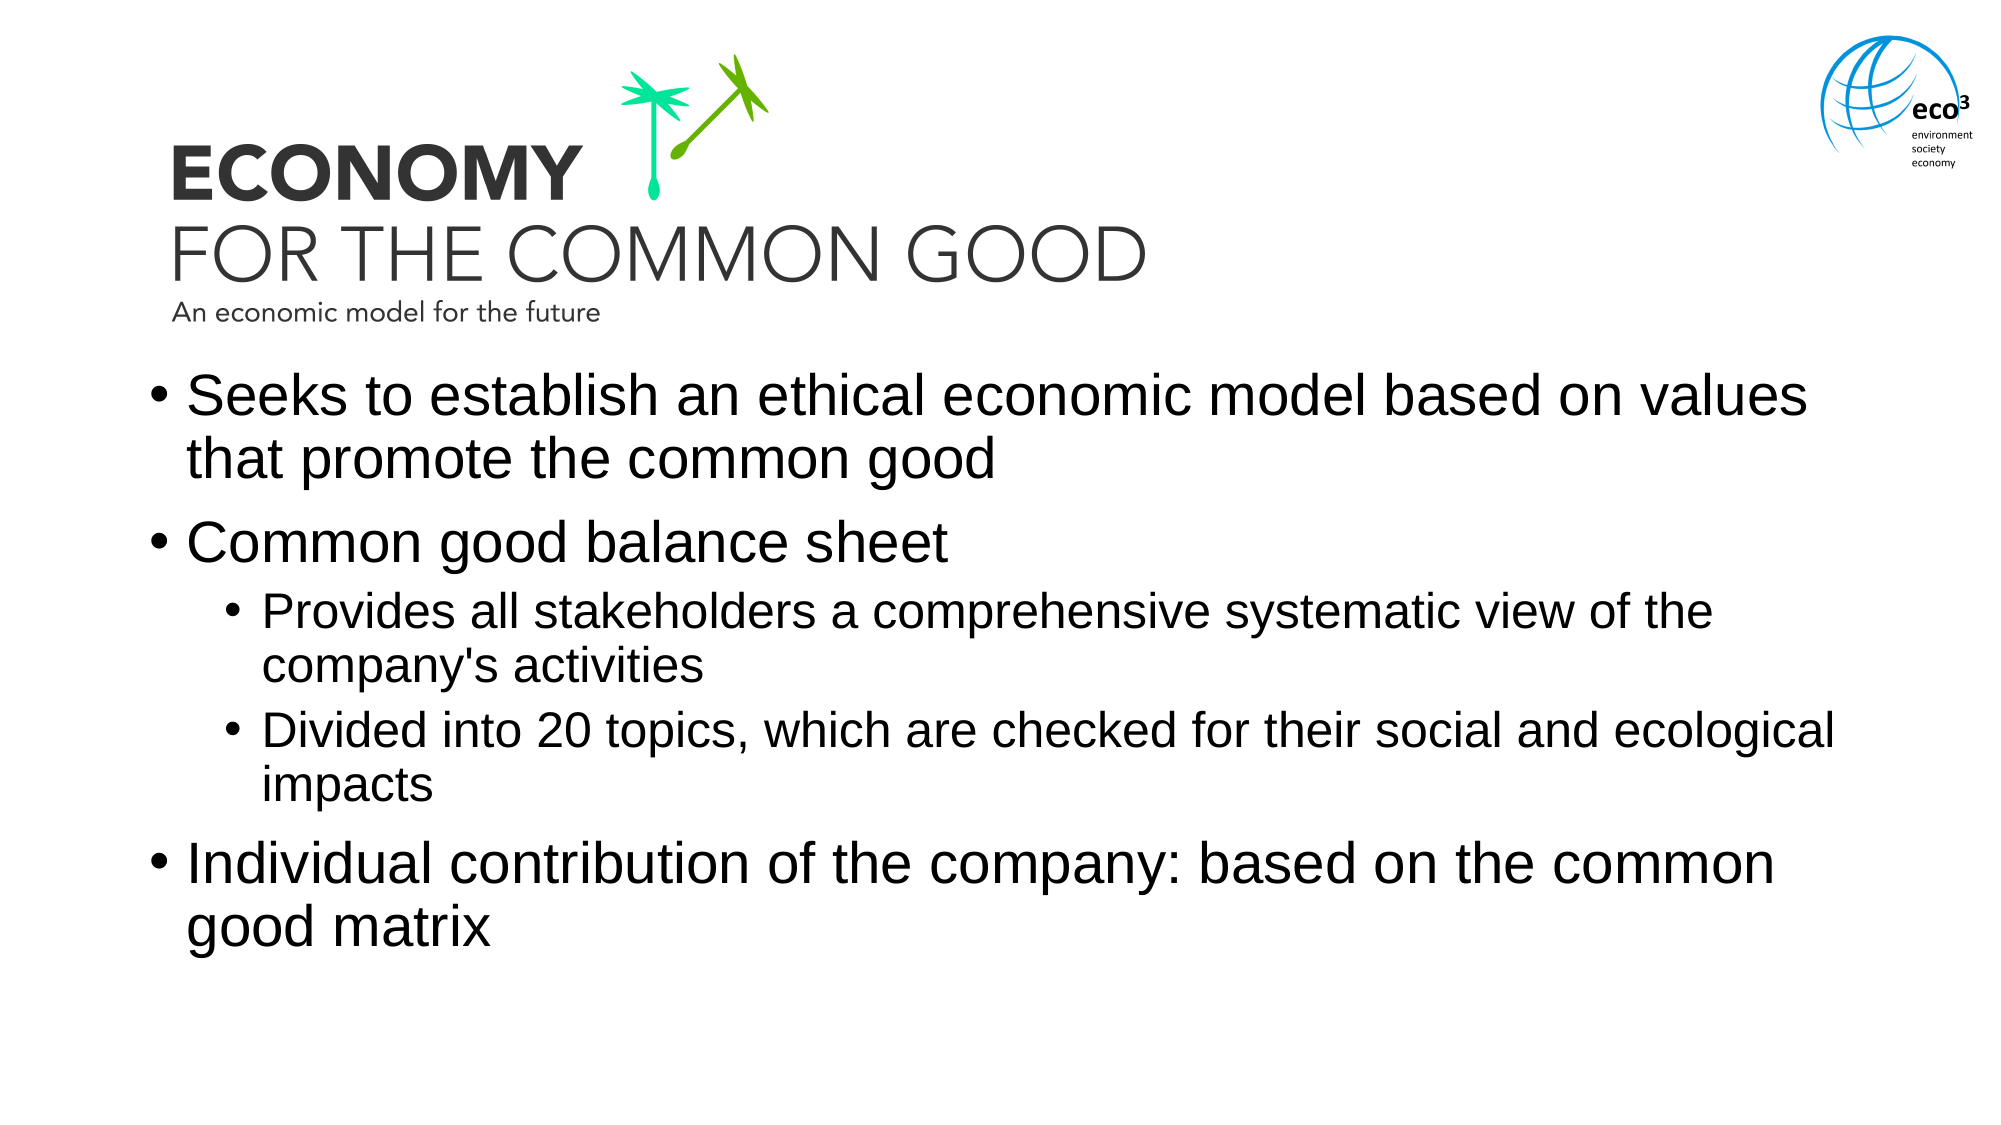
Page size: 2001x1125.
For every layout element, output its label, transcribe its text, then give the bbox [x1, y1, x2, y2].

picture [137, 34, 1182, 359]
list Seeks to establish an ethical economic model based on values that promote the common good Common good balance sheet Provides all stakeholders a comprehensive systematic view of the company's activities Divided into 20 topics, which are checked for their social and ecological impacts Individual contribution of the company: based on the common good matrix [134, 358, 1863, 1072]
